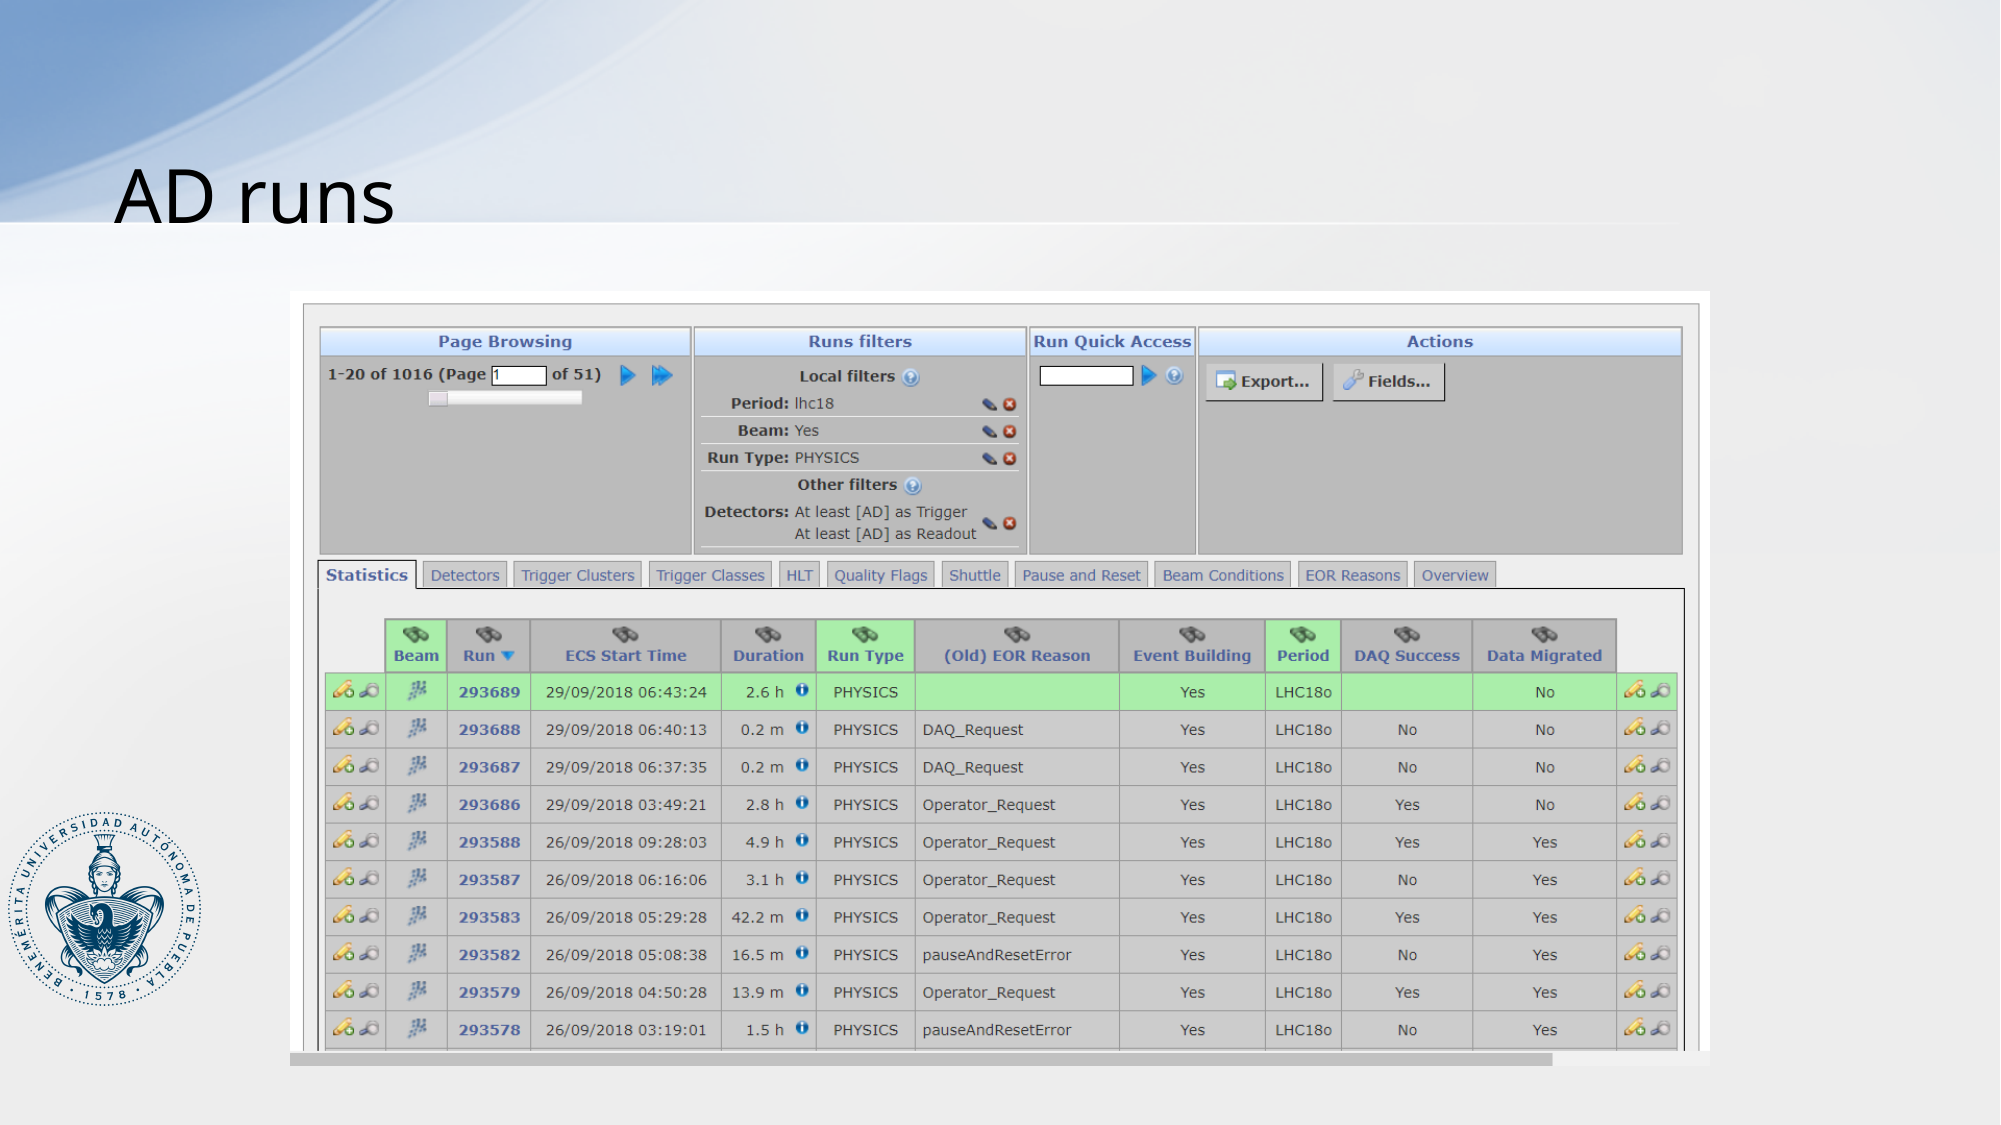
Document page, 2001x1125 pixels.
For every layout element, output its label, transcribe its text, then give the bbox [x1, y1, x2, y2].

picture [0, 0, 2000, 1125]
title AD runs [99, 58, 1900, 247]
